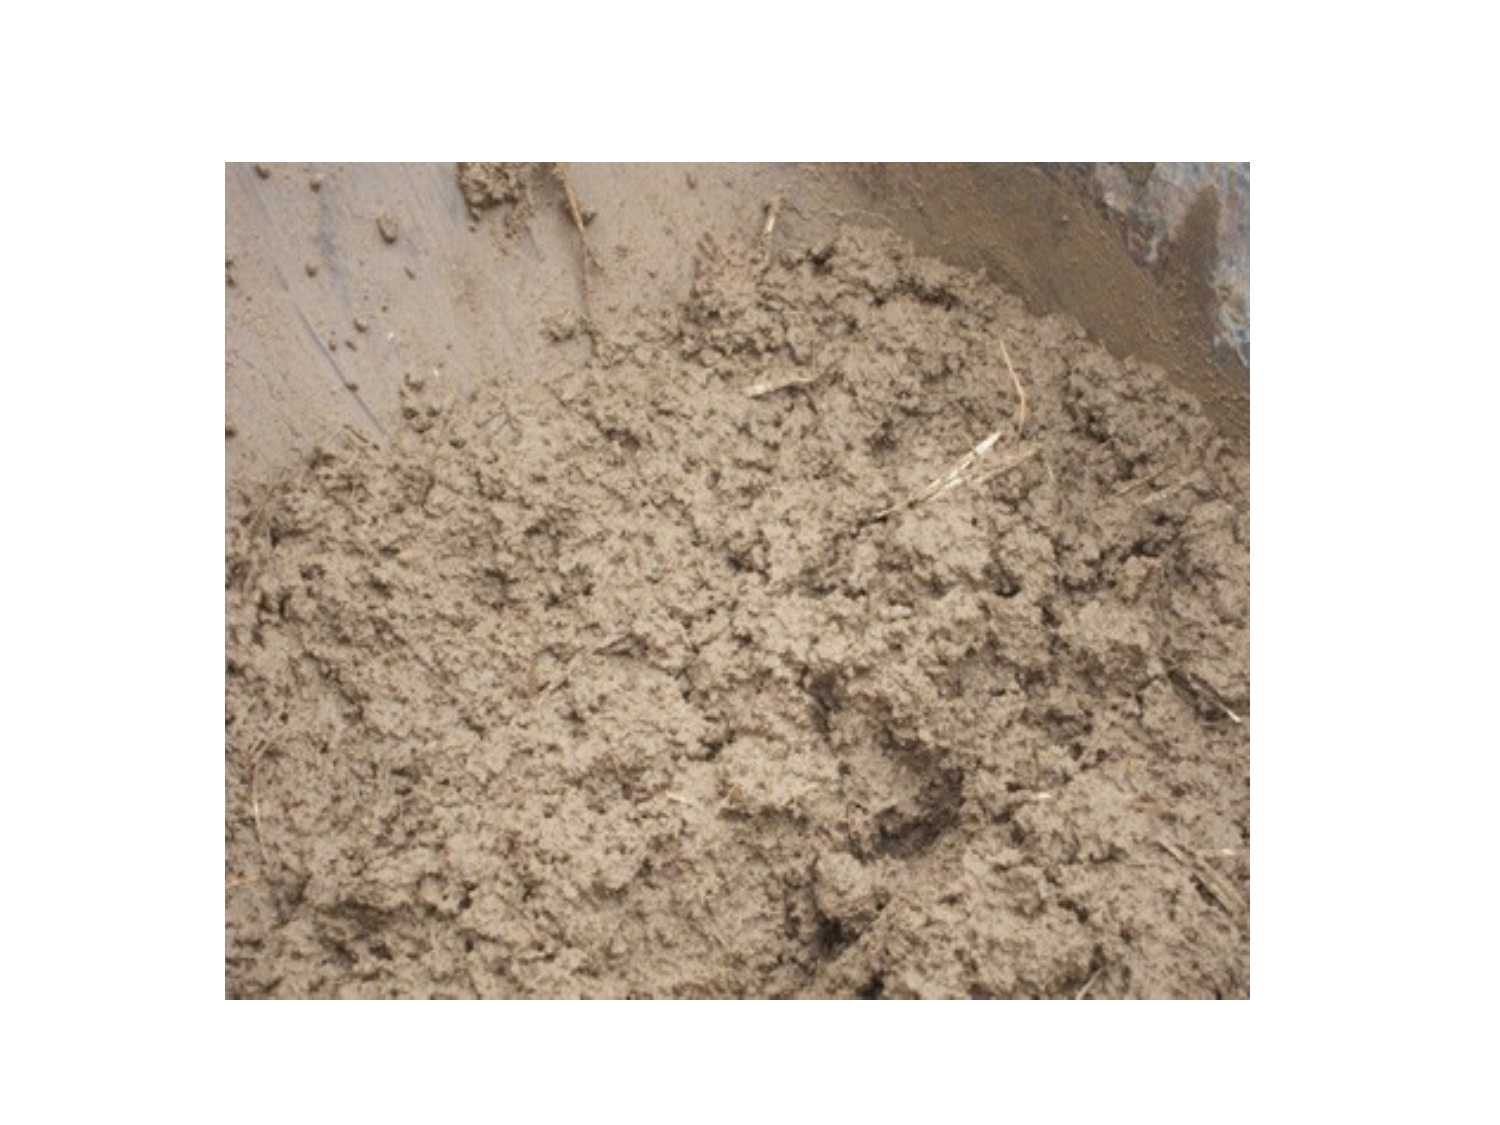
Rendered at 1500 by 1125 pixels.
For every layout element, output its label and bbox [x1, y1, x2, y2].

text_box [225, 162, 1250, 1000]
